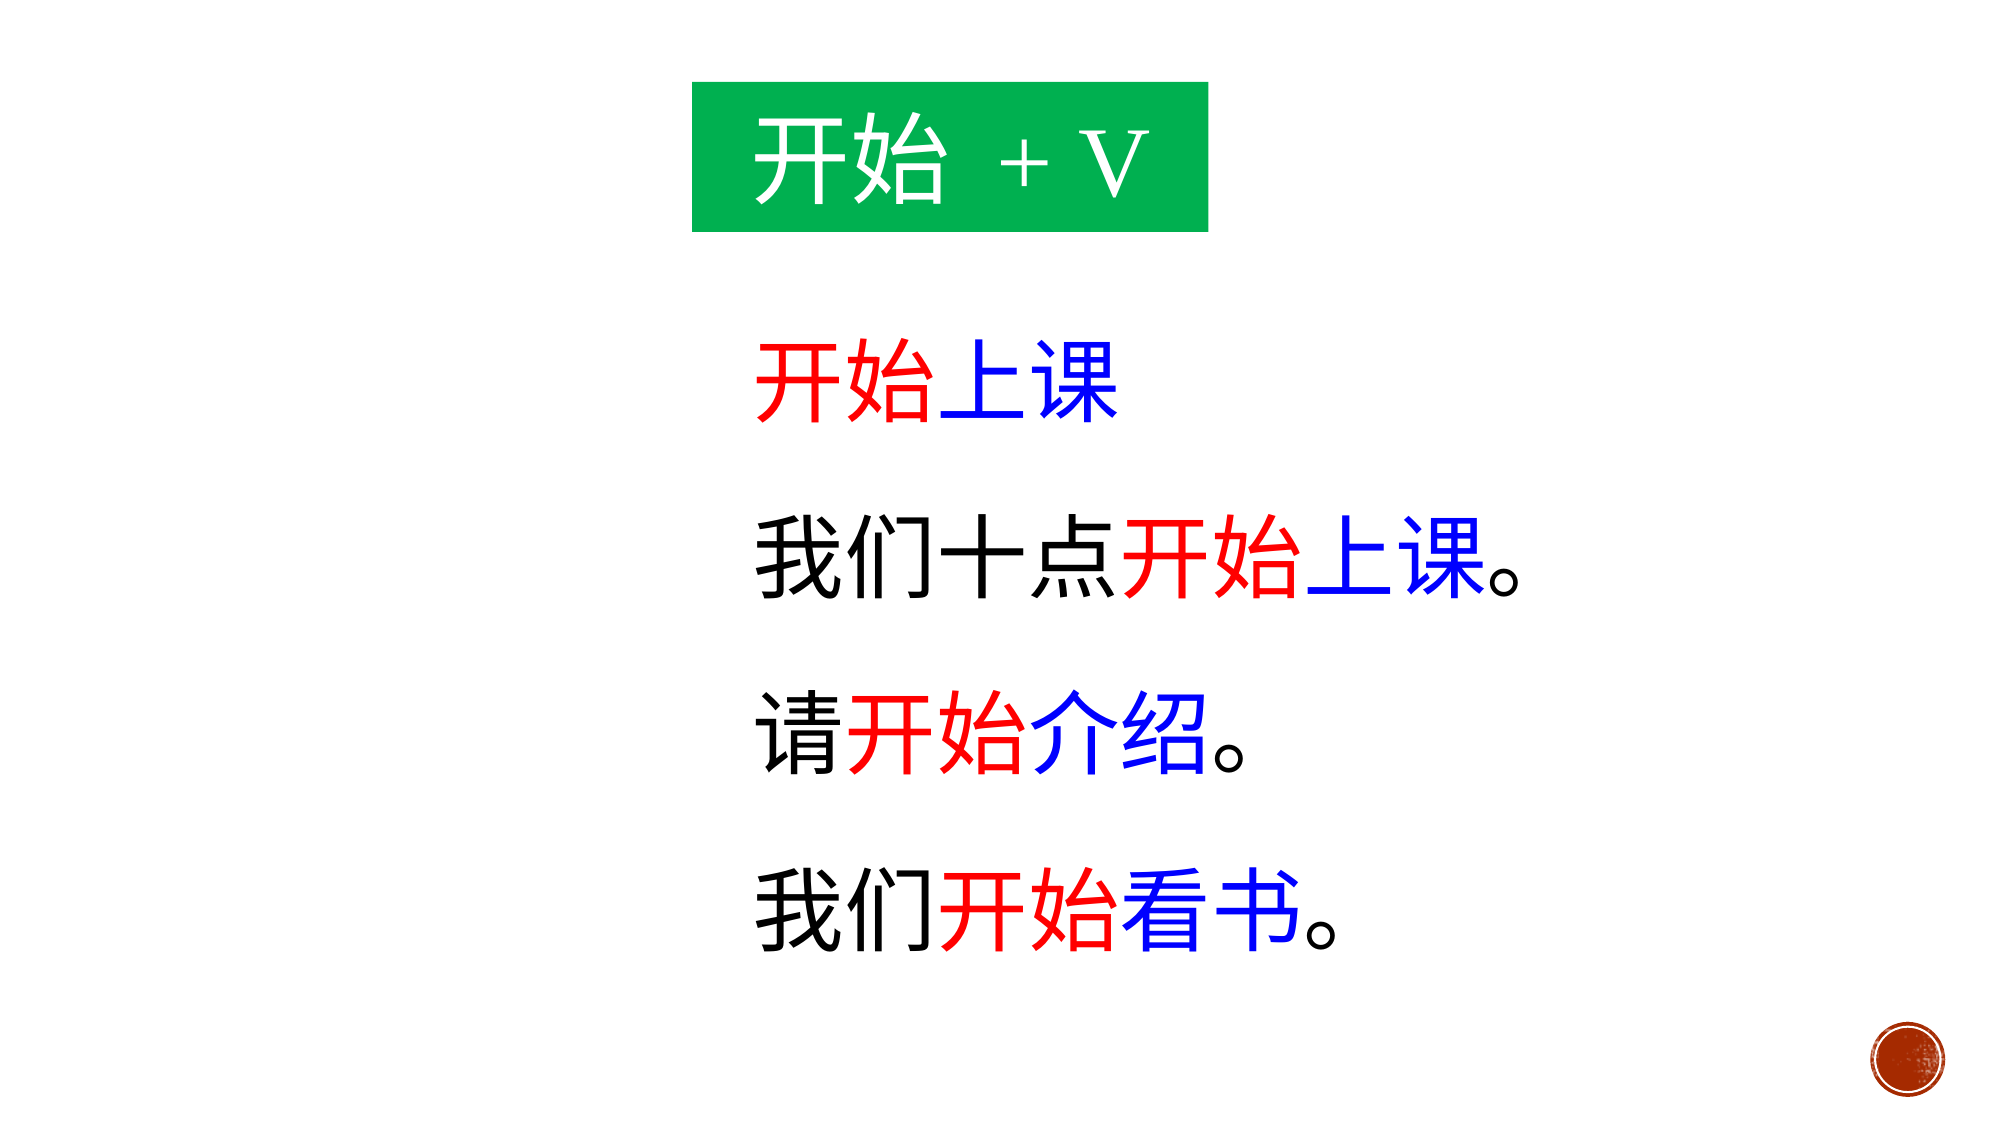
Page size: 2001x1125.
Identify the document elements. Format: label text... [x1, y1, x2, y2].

list 开始上课 我们十点开始上课。 请开始介绍。 我们开始看书。 [737, 250, 1893, 1094]
text_box 开始 + V [691, 81, 1209, 233]
